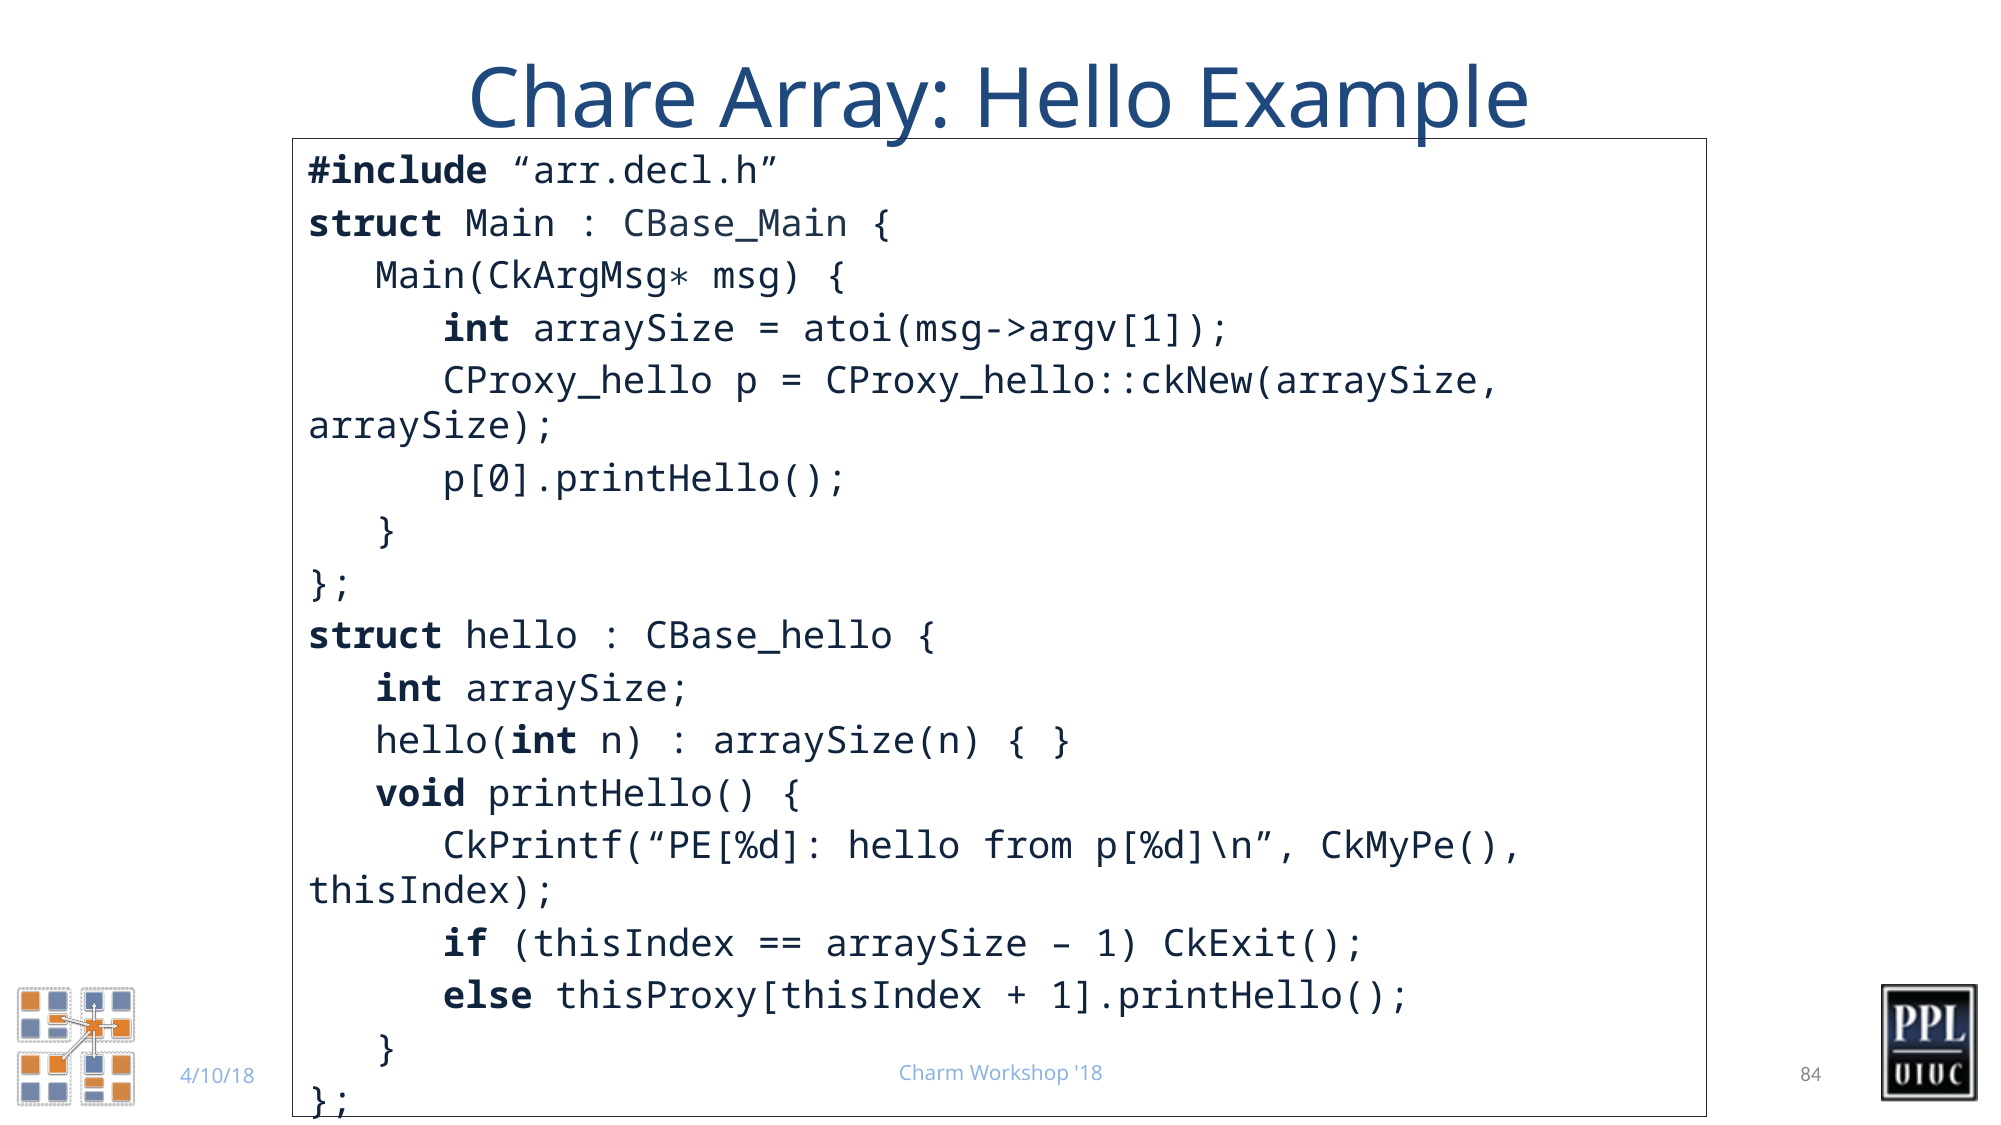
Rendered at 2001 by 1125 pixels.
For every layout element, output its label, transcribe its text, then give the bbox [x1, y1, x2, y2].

picture [1881, 984, 1978, 1107]
list #include “arr.decl.h” struct Main : CBase_Main { Main(CkArgMsg∗ msg) { int arraySize = atoi(msg->argv[1]); CProxy_hello p = CProxy_hello::ckNew(arraySize, arraySize); p[0].printHello(); } }; struct hello : CBase_hello { int arraySize; hello(int n) : arraySize(n) { } void printHello() { CkPrintf(“PE[%d]: hello from p[%d]\n”, CkMyPe(), thisIndex); if (thisIndex == arraySize – 1) CkExit(); else thisProxy[thisIndex + 1].printHello(); } }; #include “arr.def.h” [292, 138, 1707, 1117]
picture [12, 982, 140, 1110]
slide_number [165, 1044, 468, 1105]
slide_number 84 [1625, 1042, 1837, 1103]
footer Charm Workshop '18 [615, 1042, 1387, 1103]
title Chare Array: Hello Example [66, 24, 1934, 163]
